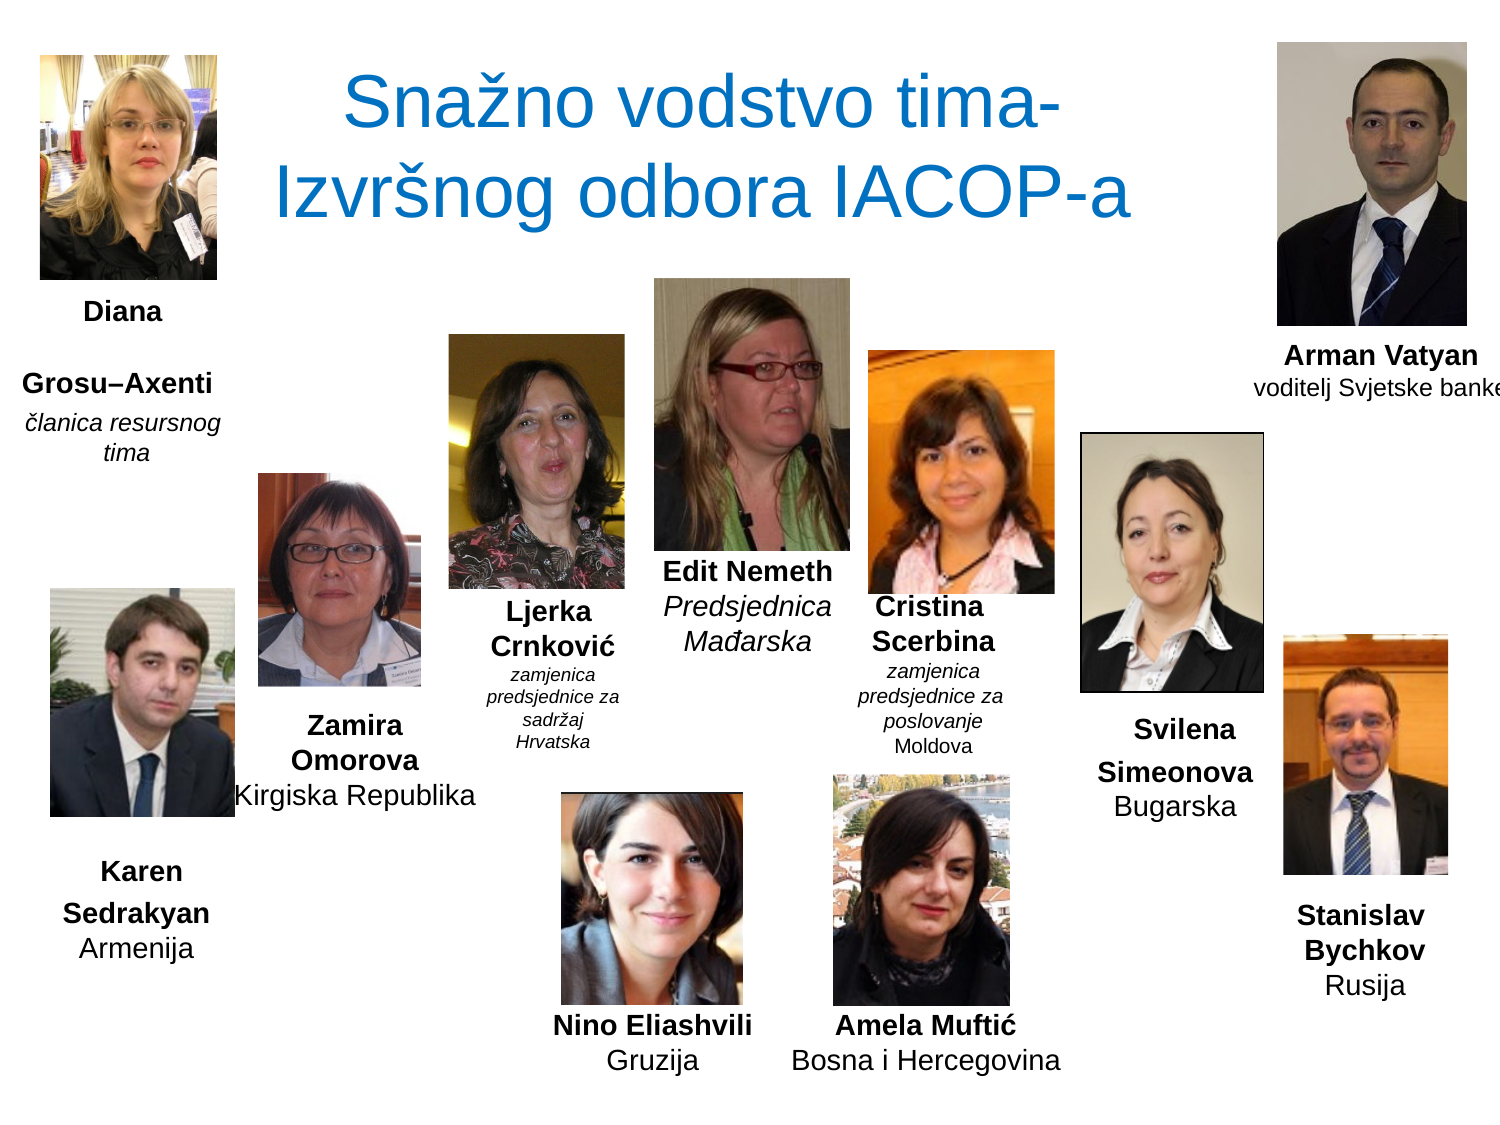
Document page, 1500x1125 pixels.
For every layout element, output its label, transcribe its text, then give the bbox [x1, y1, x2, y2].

text_box Edit Nemeth Predsjednica Mađarska [647, 545, 848, 665]
text_box Nino Eliashvili Gruzija [537, 998, 768, 1084]
text_box Svilena Simeonova Bugarska [1082, 665, 1269, 831]
picture [654, 277, 850, 551]
picture [1081, 433, 1263, 692]
text_box Cristina Scerbina zamjenica predsjednice za poslovanje Moldova [812, 580, 1055, 765]
picture [560, 792, 743, 1005]
picture [257, 473, 421, 687]
text_box Snažno vodstvo tima- Izvršnog odbora IACOP-a [222, 103, 1247, 232]
text_box Amela Muftić Bosna i Hercegovina [776, 998, 1077, 1084]
picture [1283, 634, 1449, 875]
picture [832, 771, 1010, 1007]
picture [1277, 42, 1467, 327]
text_box Diana Grosu–Axenti članica resursnog tima [7, 284, 247, 474]
picture [448, 334, 625, 589]
text_box Karen Sedrakyan Armenija [47, 822, 226, 972]
picture [39, 55, 218, 281]
text_box Zamira Omorova Kirgiska Republika [238, 699, 491, 819]
text_box Ljerka Crnković zamjenica predsjednice za sadržaj Hrvatska [452, 585, 655, 760]
text_box Stanislav Bychkov Rusija [1282, 889, 1449, 1009]
picture [49, 588, 235, 818]
text_box Arman Vatyan voditelj Svjetske banke [1238, 328, 1500, 409]
picture [867, 349, 1055, 594]
